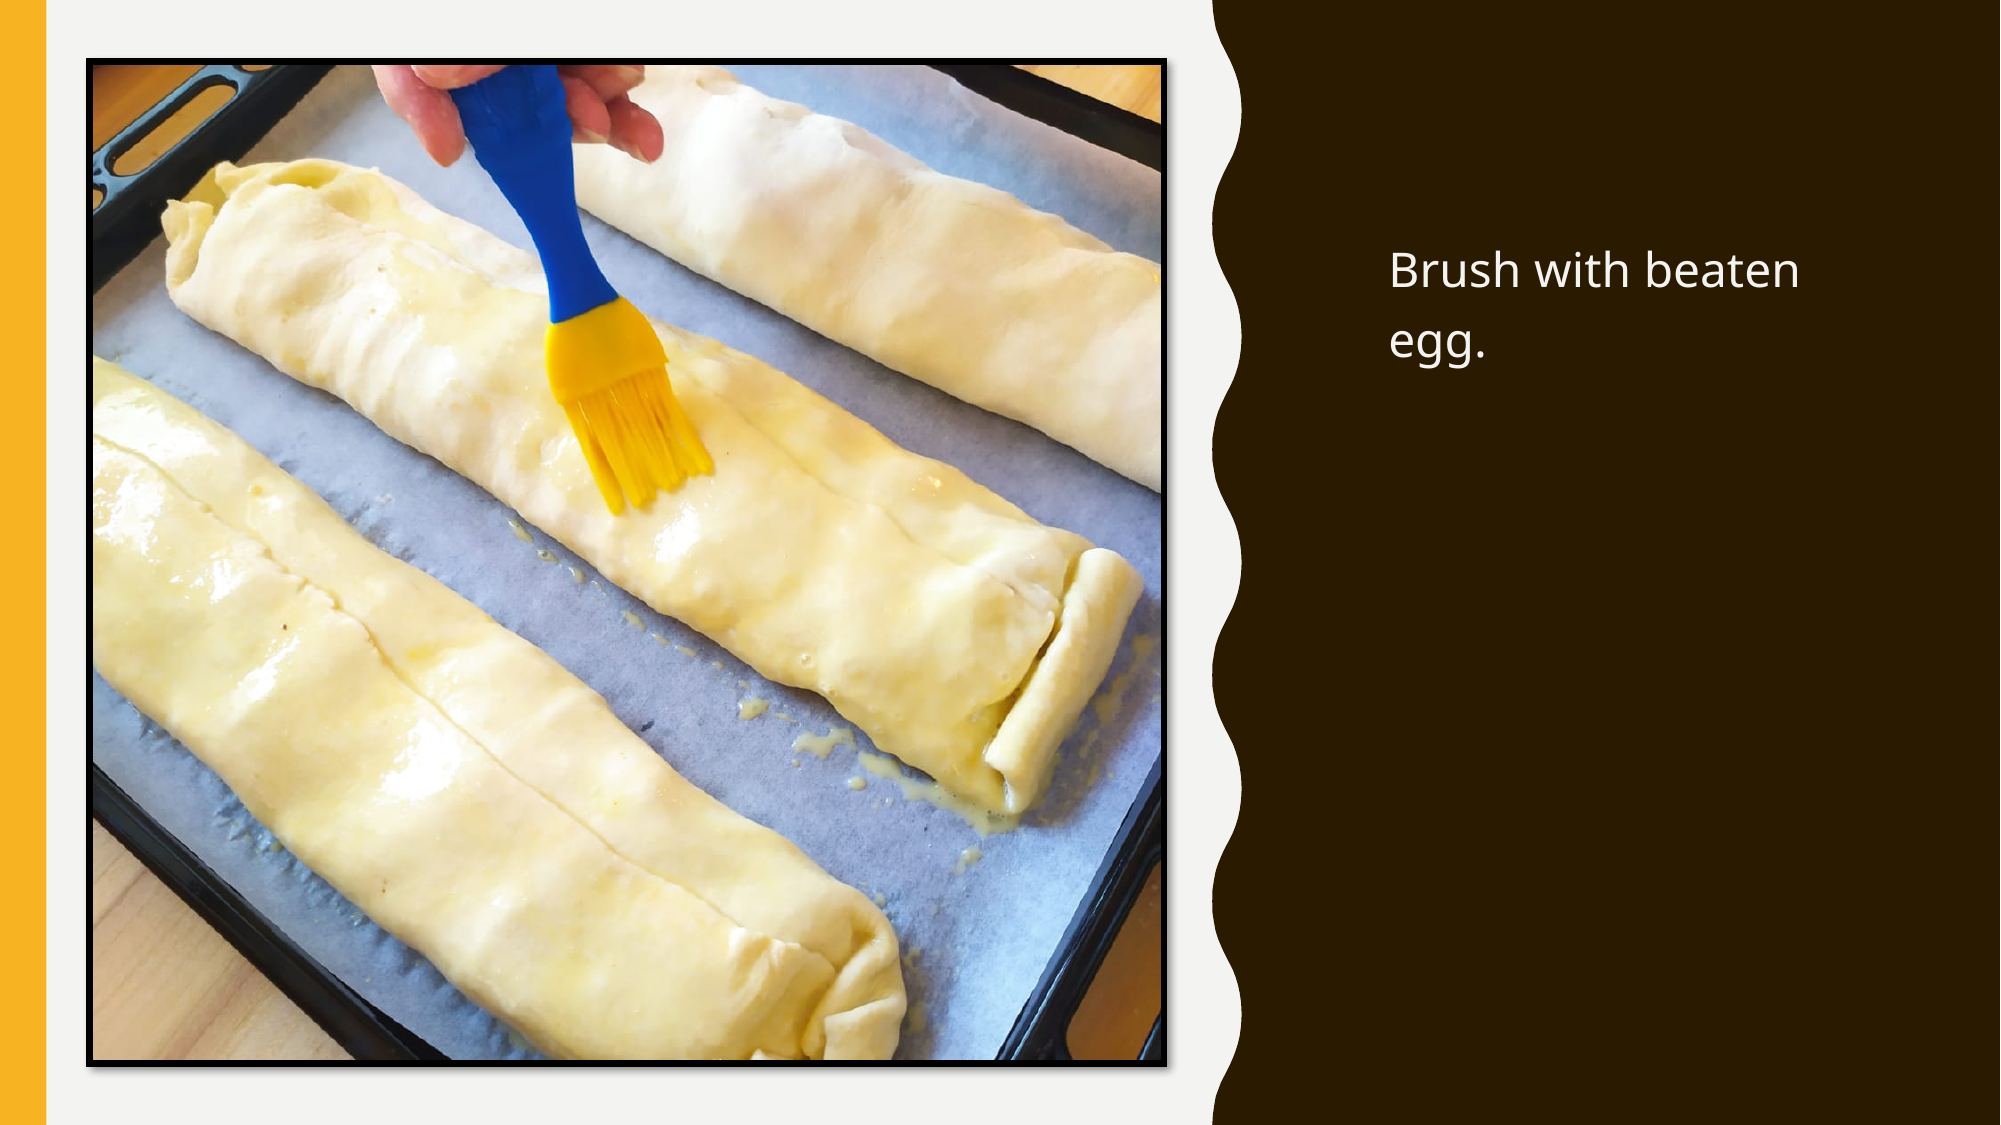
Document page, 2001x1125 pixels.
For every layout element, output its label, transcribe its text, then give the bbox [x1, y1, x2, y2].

picture [92, 64, 1161, 1061]
list Brush with beaten egg. [1373, 220, 1881, 904]
